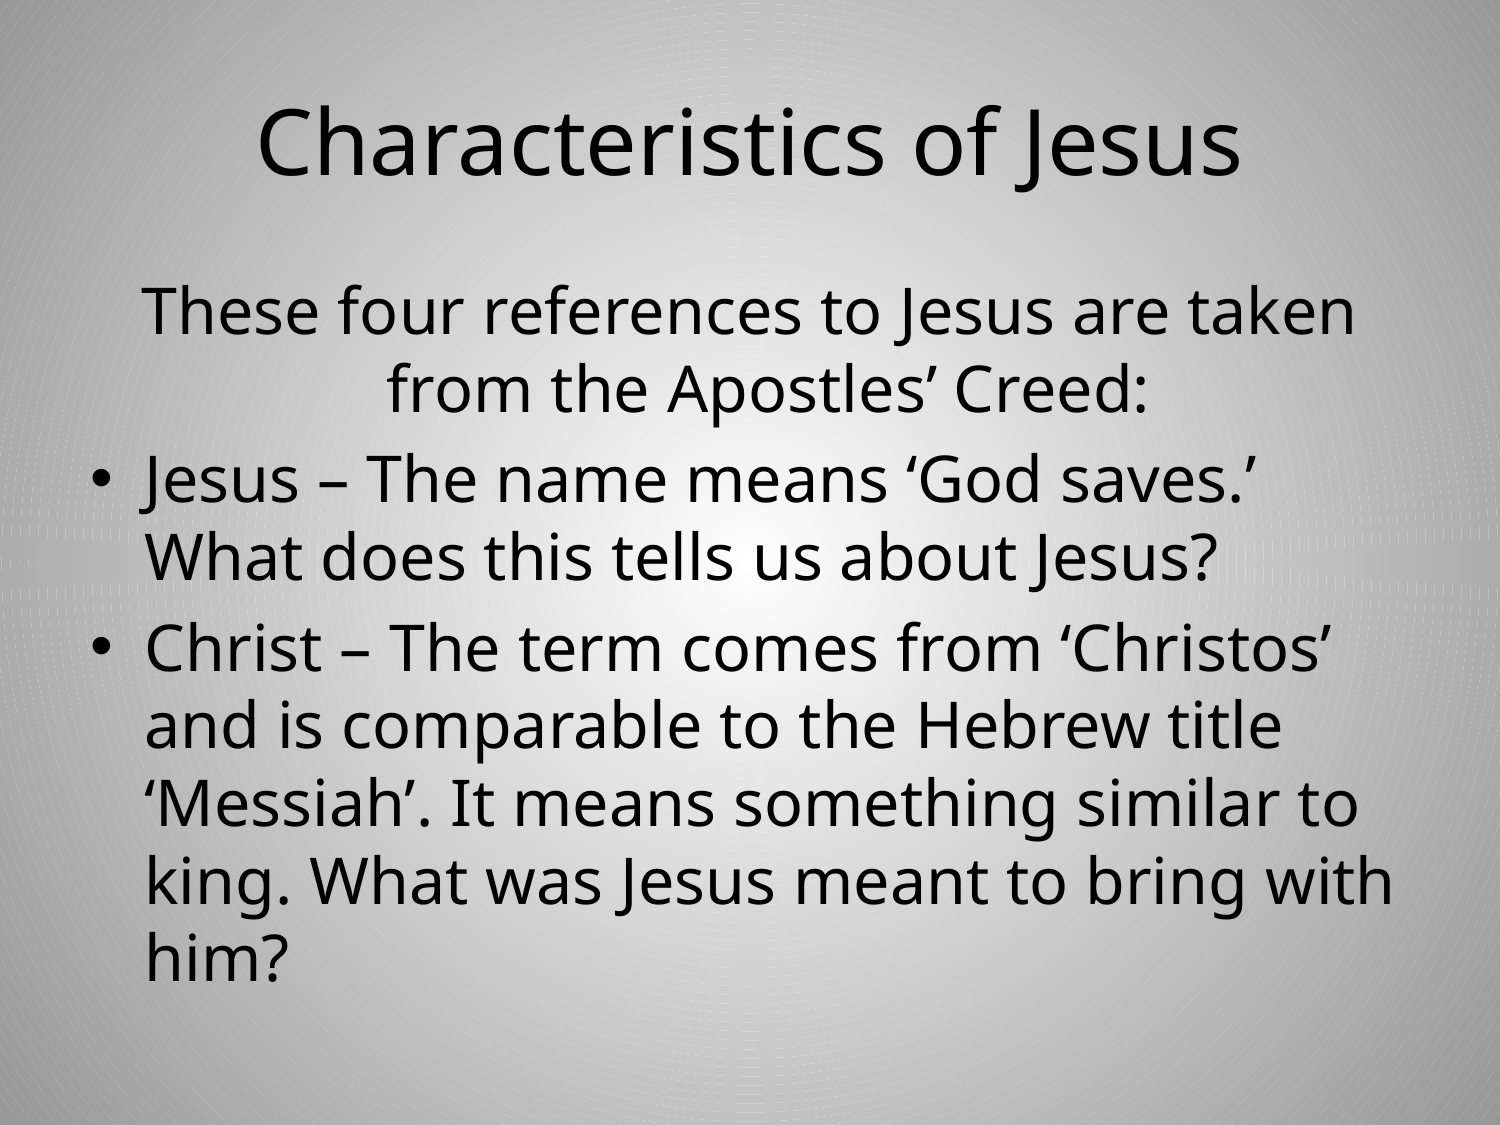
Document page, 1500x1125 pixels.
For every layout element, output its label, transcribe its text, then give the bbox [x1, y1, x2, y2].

title Characteristics of Jesus [75, 45, 1425, 233]
list These four references to Jesus are taken from the Apostles’ Creed: Jesus – The name means ‘God saves.’ What does this tells us about Jesus? Christ – The term comes from ‘Christos’ and is comparable to the Hebrew title ‘Messiah’. It means something similar to king. What was Jesus meant to bring with him? [75, 262, 1425, 1005]
